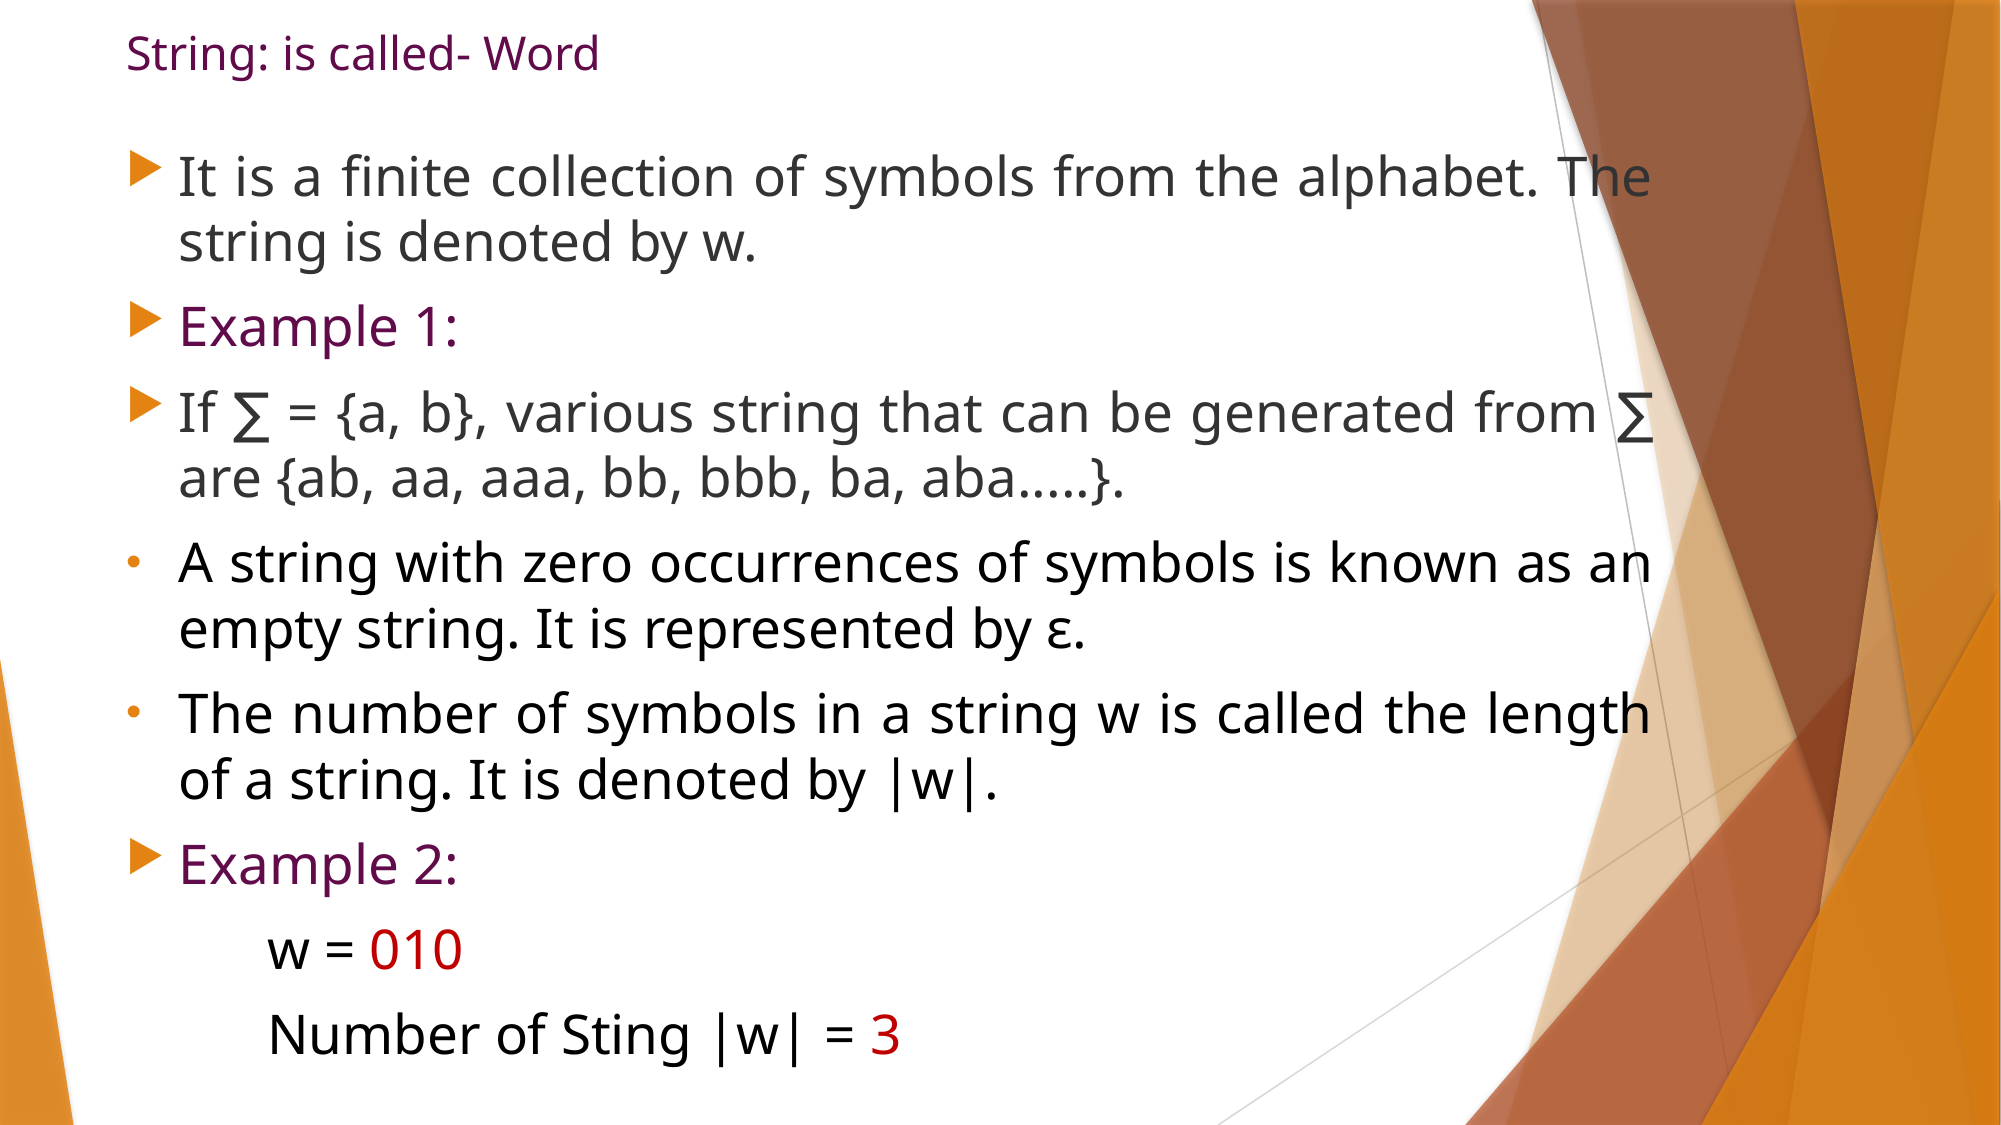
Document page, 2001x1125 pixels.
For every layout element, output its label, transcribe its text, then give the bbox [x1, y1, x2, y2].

list It is a finite collection of symbols from the alphabet. The string is denoted by w. Example 1: If ∑ = {a, b}, various string that can be generated from ∑ are {ab, aa, aaa, bb, bbb, ba, aba.....}. A string with zero occurrences of symbols is known as an empty string. It is represented by ε. The number of symbols in a string w is called the length of a string. It is denoted by |w|. Example 2: w = 010 Number of Sting |w| = 3 [111, 133, 1669, 1077]
title String: is called- Word [111, 16, 1522, 133]
